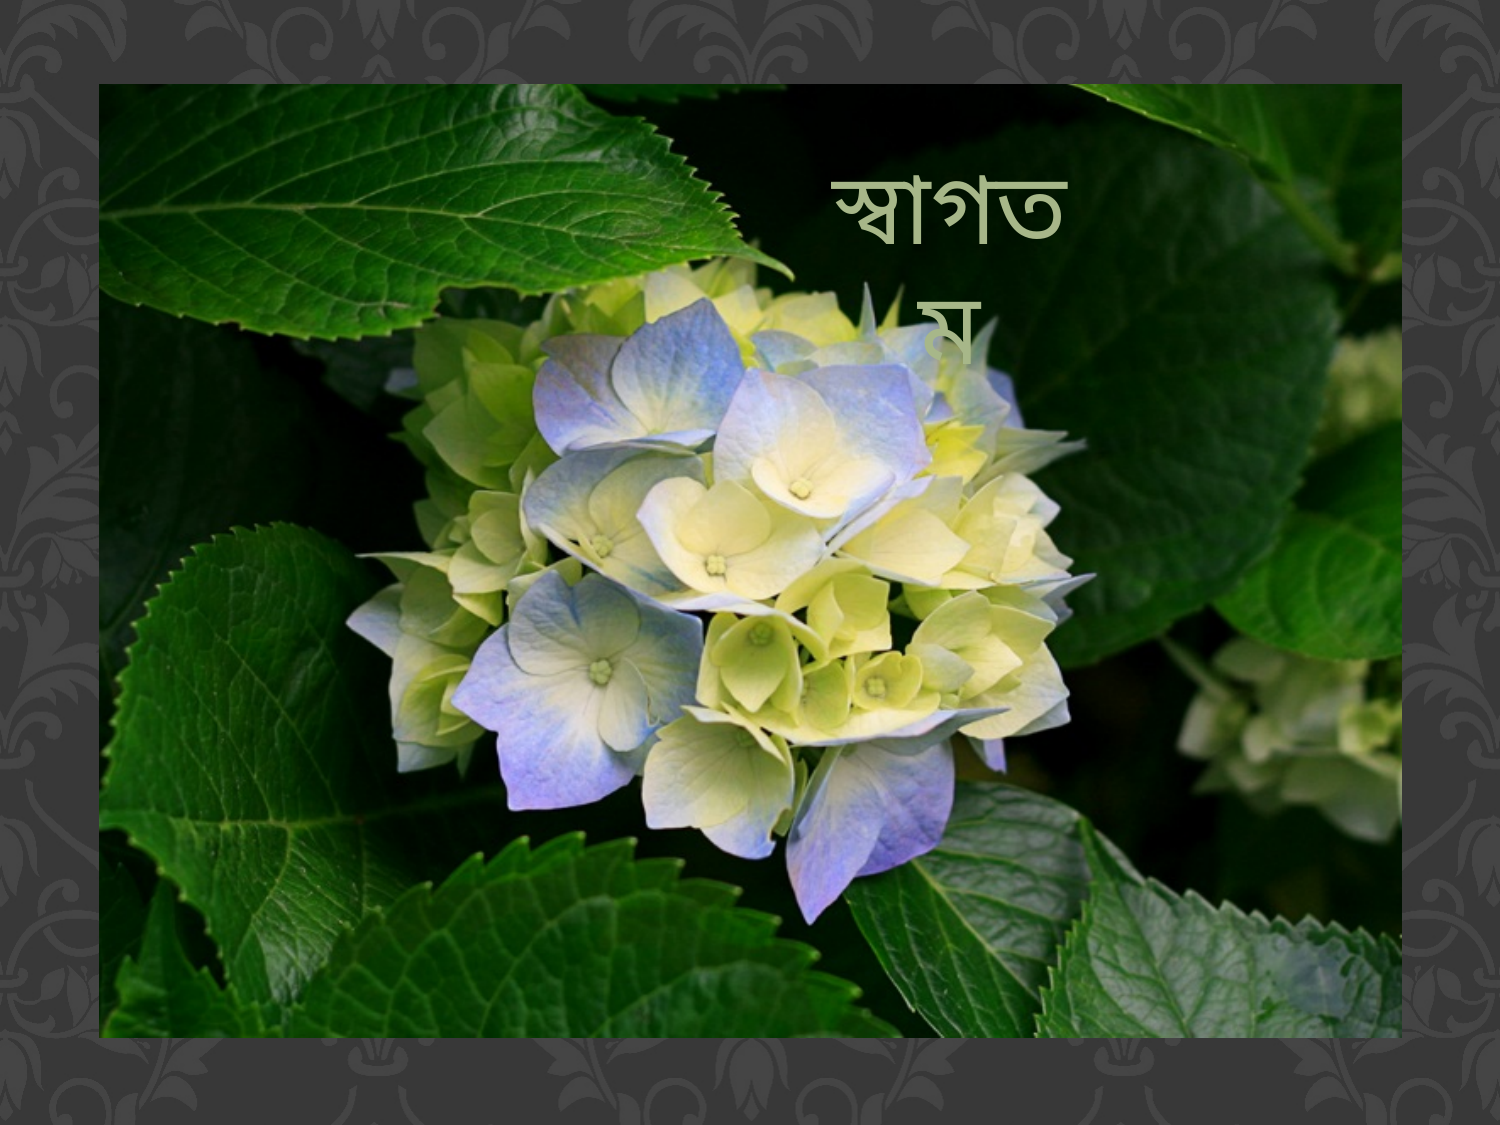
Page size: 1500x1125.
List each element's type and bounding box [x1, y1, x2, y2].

picture [99, 83, 1402, 1038]
